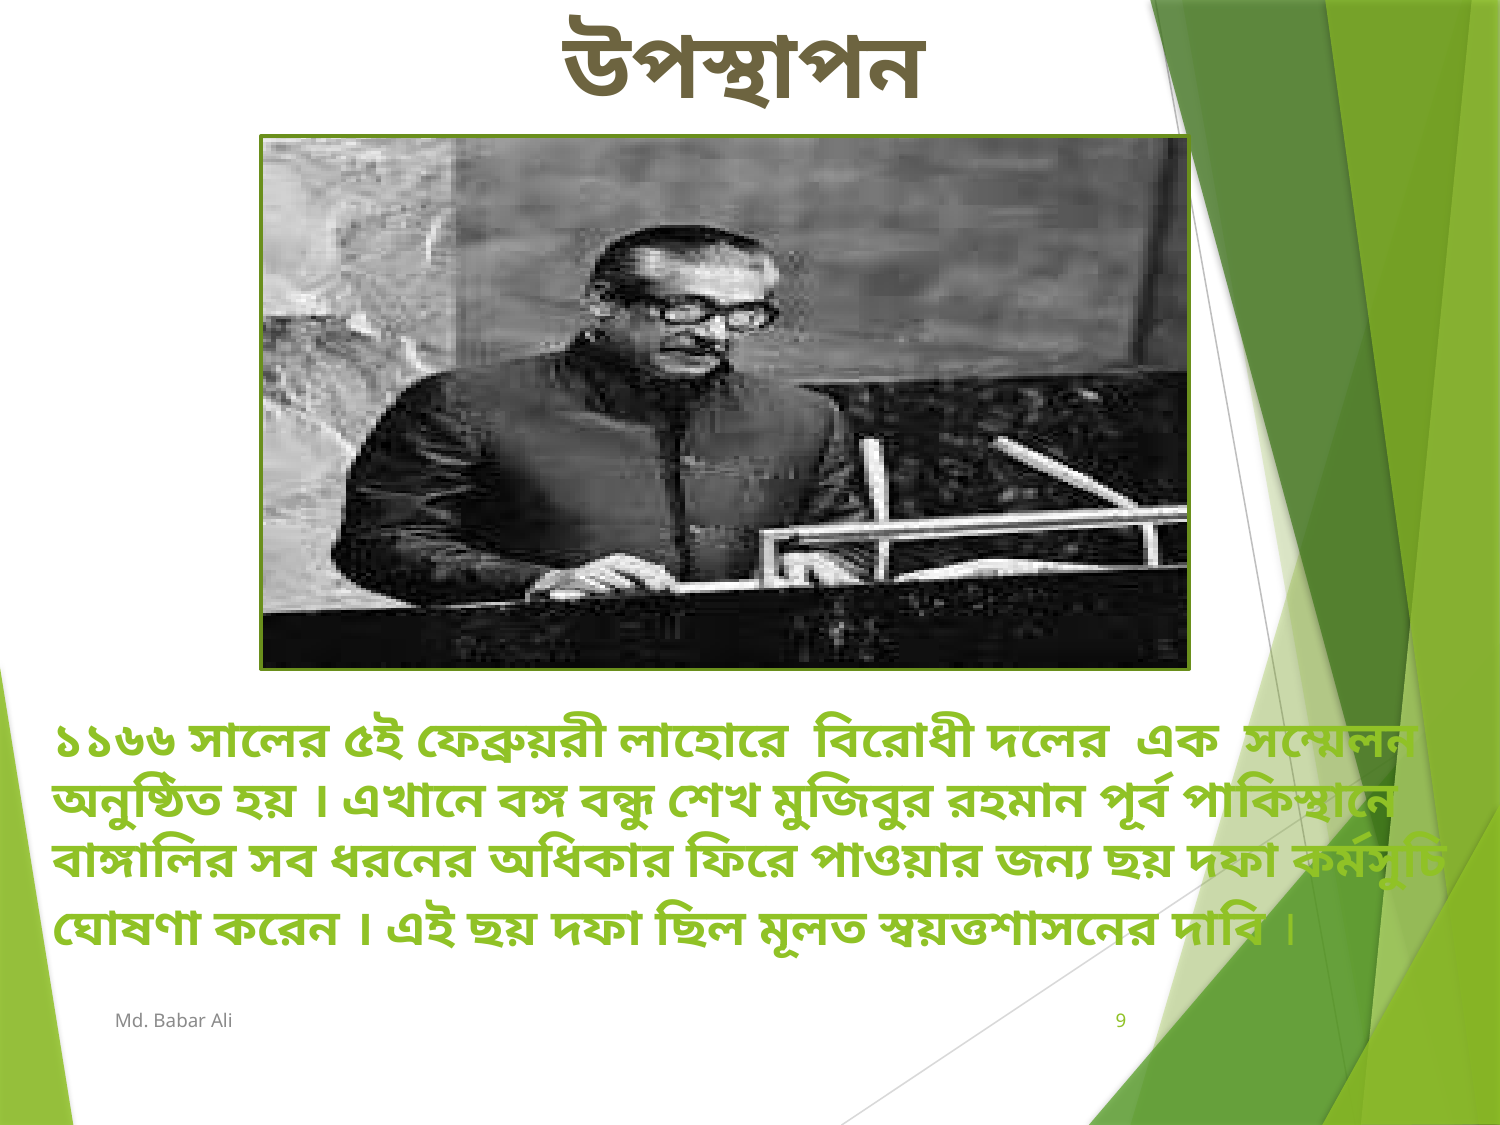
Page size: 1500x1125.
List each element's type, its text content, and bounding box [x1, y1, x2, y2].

footer Md. Babar Ali [99, 991, 859, 1051]
text_box উপস্থাপন [0, 0, 1500, 125]
slide_number 9 [1057, 991, 1142, 1051]
picture [261, 136, 1188, 668]
text_box ১১৬৬ সালের ৫ই ফেব্রুয়রী লাহোরে বিরোধী দলের এক সম্মেলন অনুষ্ঠিত হয় । এখানে বঙ্গ বন্ধু শেখ মুজিবুর রহমান পূর্ব পাকিস্থানে বাঙ্গালির সব ধরনের অধিকার ফিরে পাওয়ার জন্য ছয় দফা কর্মসুচি ঘোষণা করেন । এই ছয় দফা ছিল মূলত স্বয়ত্তশাসনের দাবি । [37, 699, 1463, 1025]
